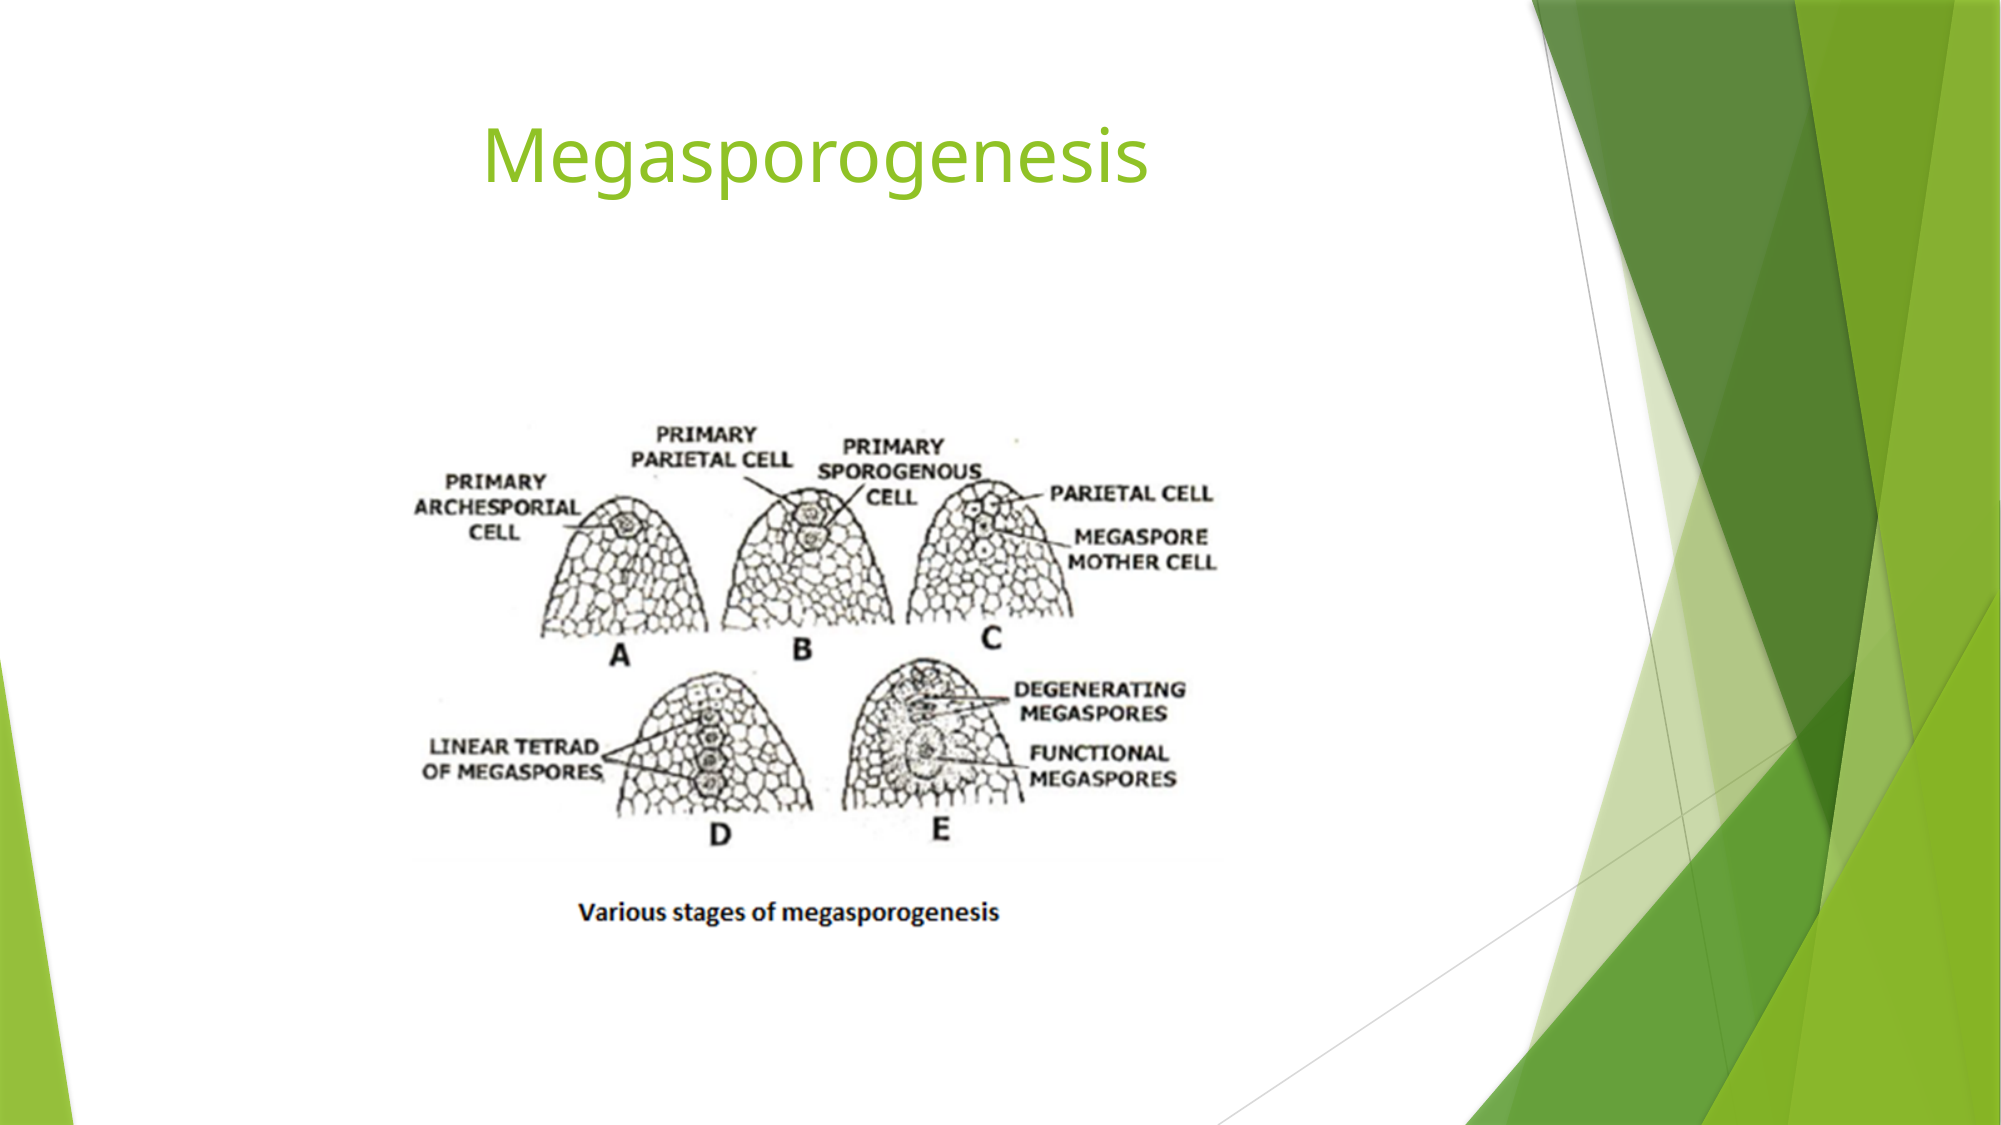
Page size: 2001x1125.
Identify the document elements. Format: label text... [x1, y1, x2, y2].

title Megasporogenesis [111, 99, 1522, 317]
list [408, 411, 1225, 934]
